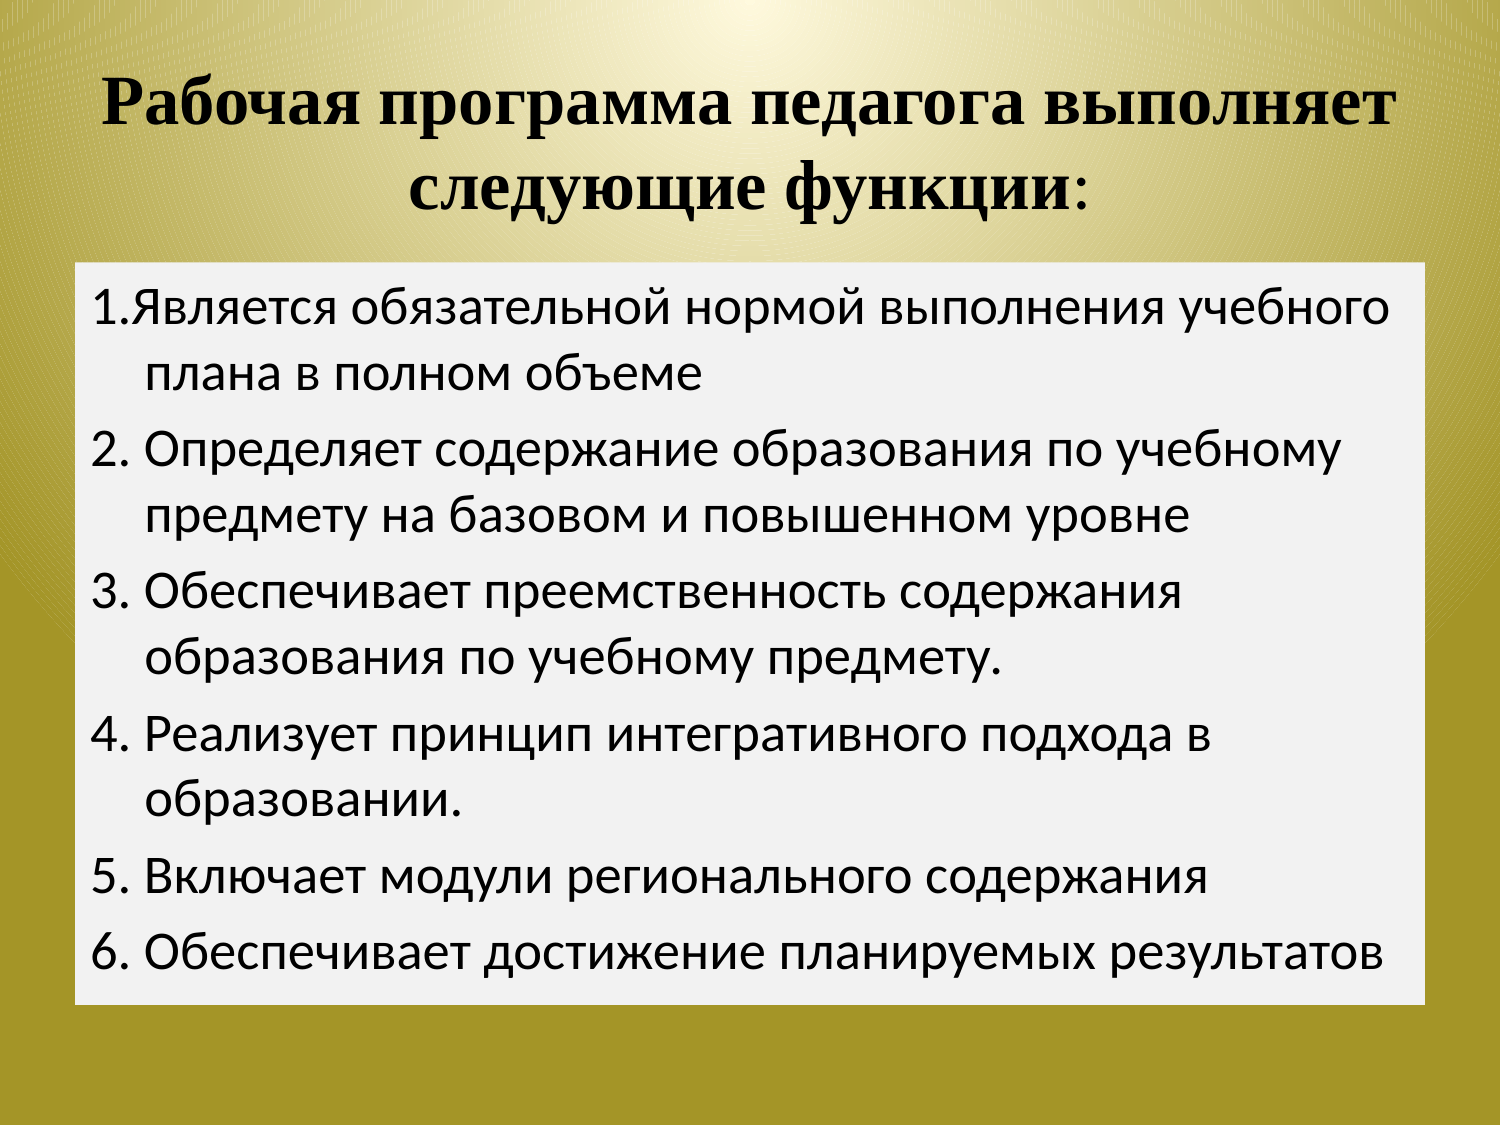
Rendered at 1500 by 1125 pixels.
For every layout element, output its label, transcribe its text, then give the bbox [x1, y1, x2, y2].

list 1.Является обязательной нормой выполнения учебного плана в полном объеме 2. Определяет содержание образования по учебному предмету на базовом и повышенном уровне 3. Обеспечивает преемственность содержания образования по учебному предмету. 4. Реализует принцип интегративного подхода в образовании. 5. Включает модули регионального содержания 6. Обеспечивает достижение планируемых результатов [75, 262, 1425, 1005]
title Рабочая программа педагога выполняет следующие функции: [75, 45, 1425, 233]
